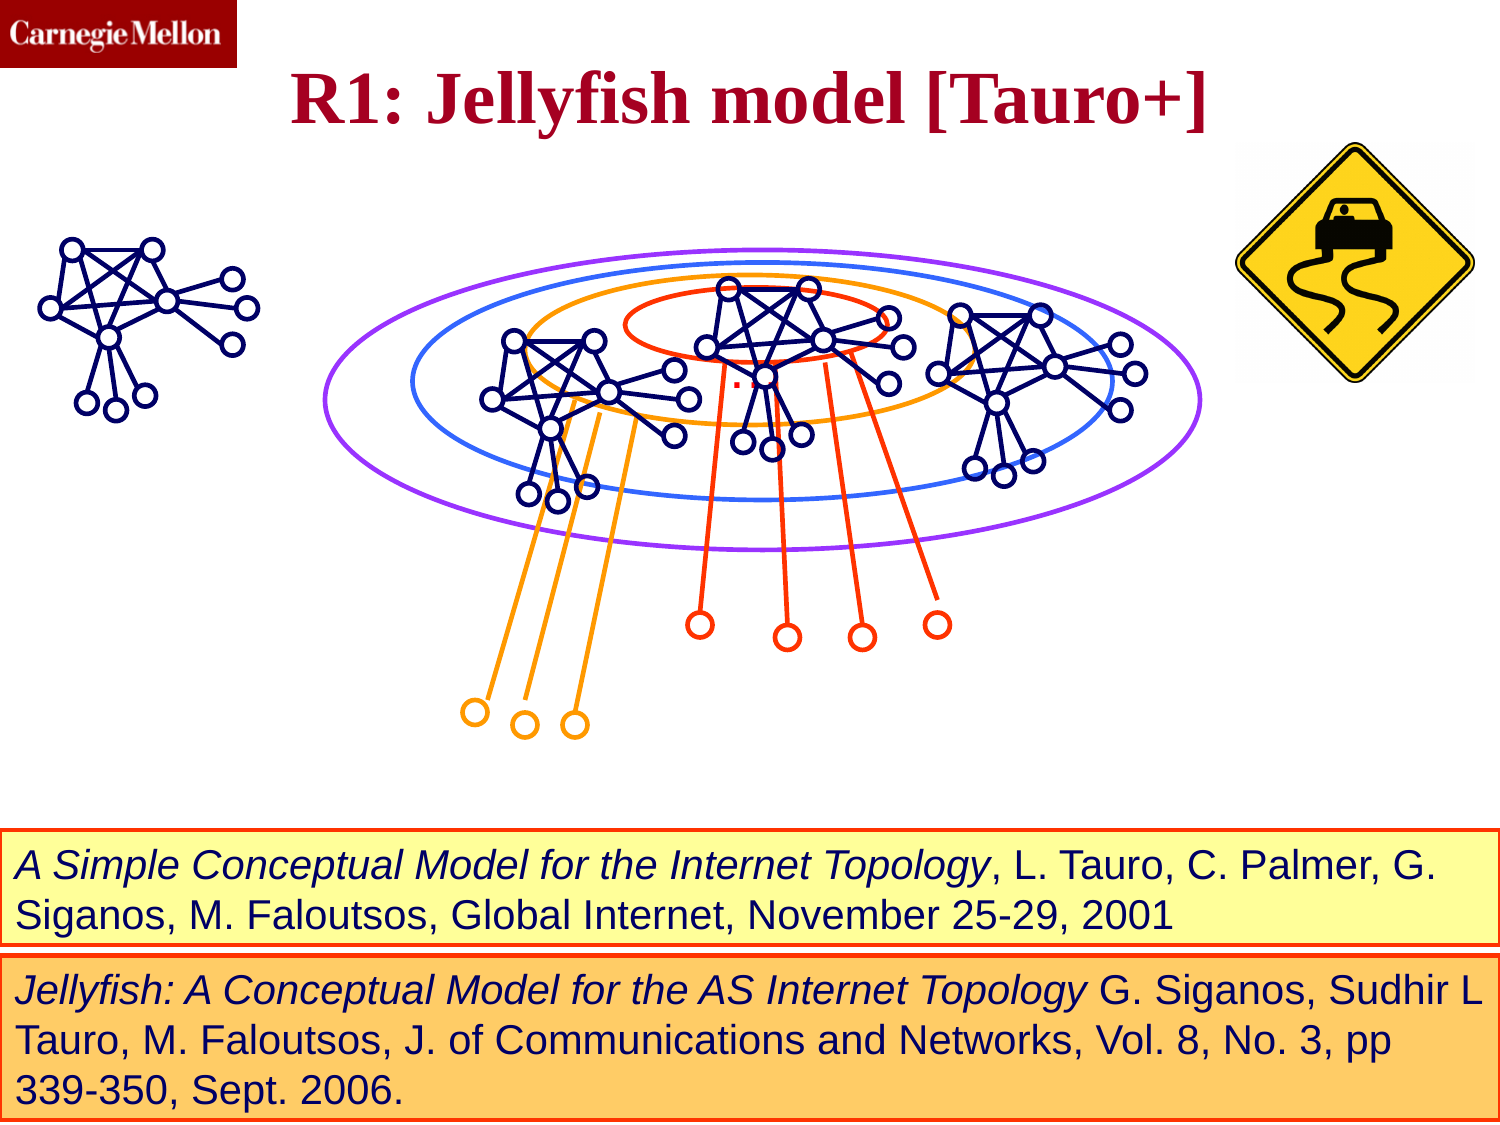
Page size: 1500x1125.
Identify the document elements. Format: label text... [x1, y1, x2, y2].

text_box [562, 712, 588, 738]
text_box [462, 699, 488, 725]
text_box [927, 304, 1147, 487]
text_box [849, 625, 875, 650]
text_box [687, 612, 713, 638]
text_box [695, 278, 915, 461]
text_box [39, 238, 259, 422]
text_box [324, 249, 1101, 550]
picture [0, 0, 237, 68]
picture [1235, 142, 1476, 383]
text_box Jellyfish: A Conceptual Model for the AS Internet Topology G. Siganos, Sudhir L Tauro, M. Faloutsos, J. of Communications and Networks, Vol. 8, No. 3, pp 339-350, Sept. 2006. [0, 955, 1500, 1120]
text_box [924, 612, 950, 638]
text_box [1151, 330, 1201, 469]
text_box A Simple Conceptual Model for the Internet Topology, L. Tauro, C. Palmer, G. Siganos, M. Faloutsos, Global Internet, November 25-29, 2001 [0, 830, 1500, 945]
title R1: Jellyfish model [Tauro+] [112, 37, 1388, 151]
text_box [774, 625, 800, 650]
text_box [512, 712, 538, 738]
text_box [481, 330, 701, 513]
